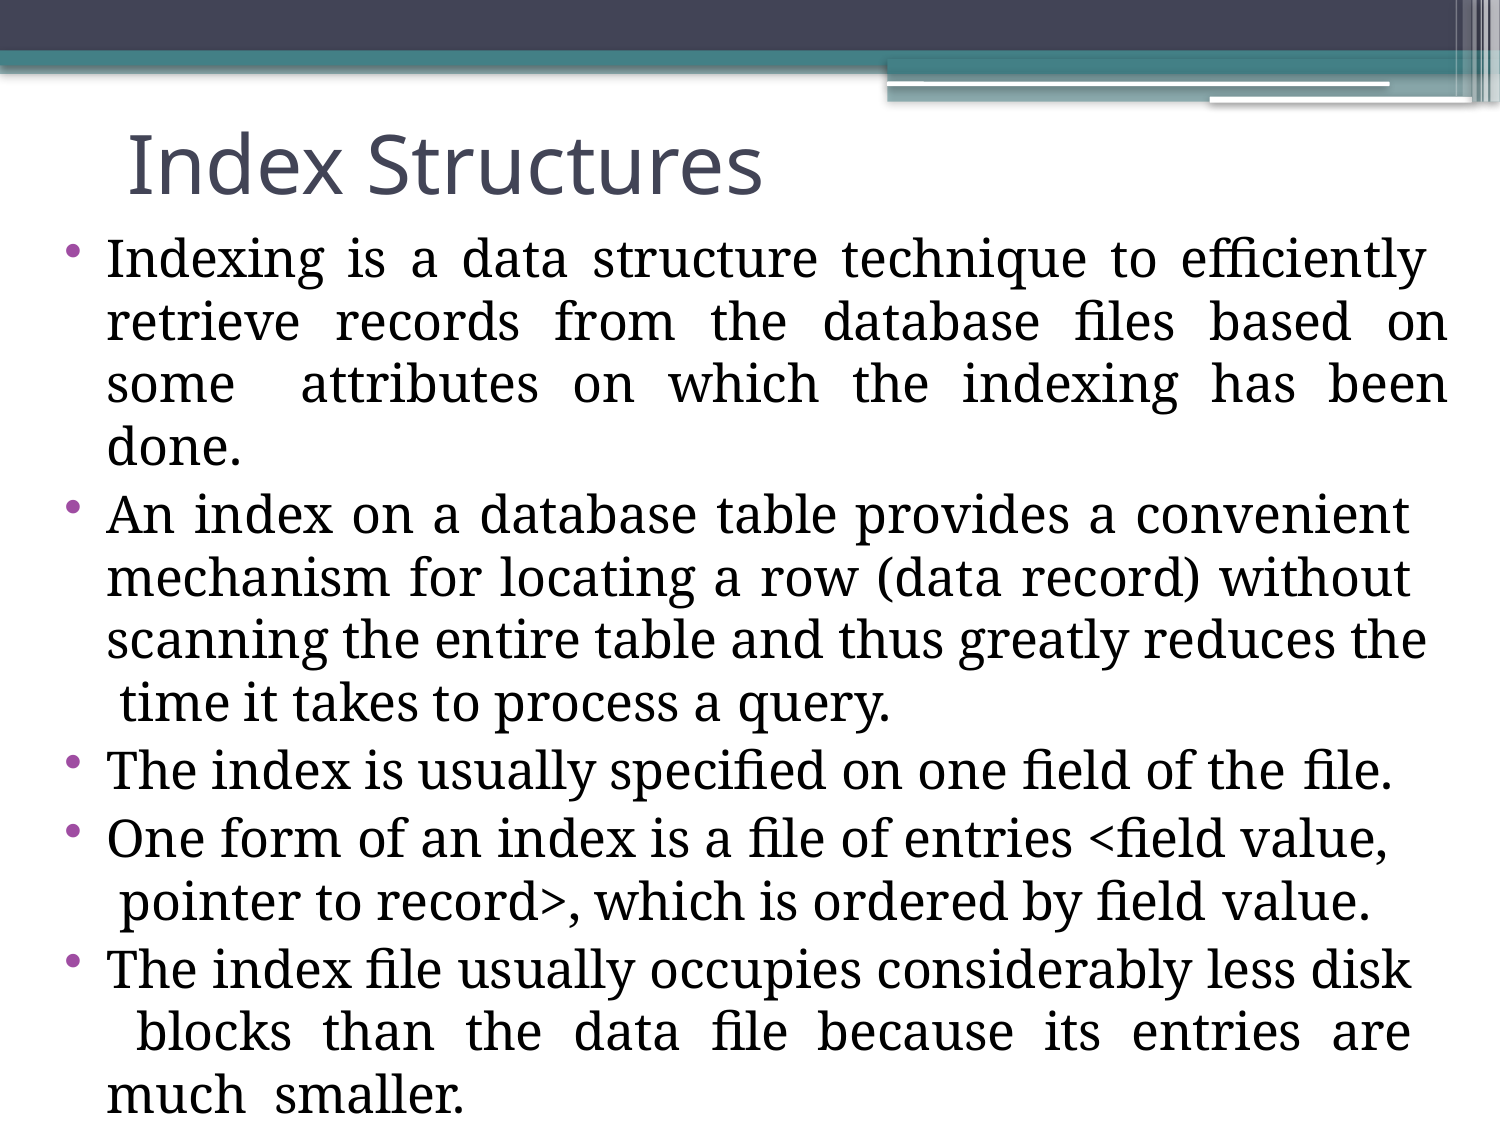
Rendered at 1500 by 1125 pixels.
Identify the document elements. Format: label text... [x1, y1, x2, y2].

title Index Structures [125, 65, 1338, 223]
text_box Indexing is a data structure technique to efficiently retrieve records from the database files based on some attributes on which the indexing has been done. An index on a database table provides a convenient mechanism for locating a row (data record) without scanning the entire table and thus greatly reduces the time it takes to process a query. The index is usually specified on one field of the file. One form of an index is a file of entries <field value, pointer to record>, which is ordered by field value. The index file usually occupies considerably less disk blocks than the data file because its entries are much smaller. [62, 223, 1450, 1124]
